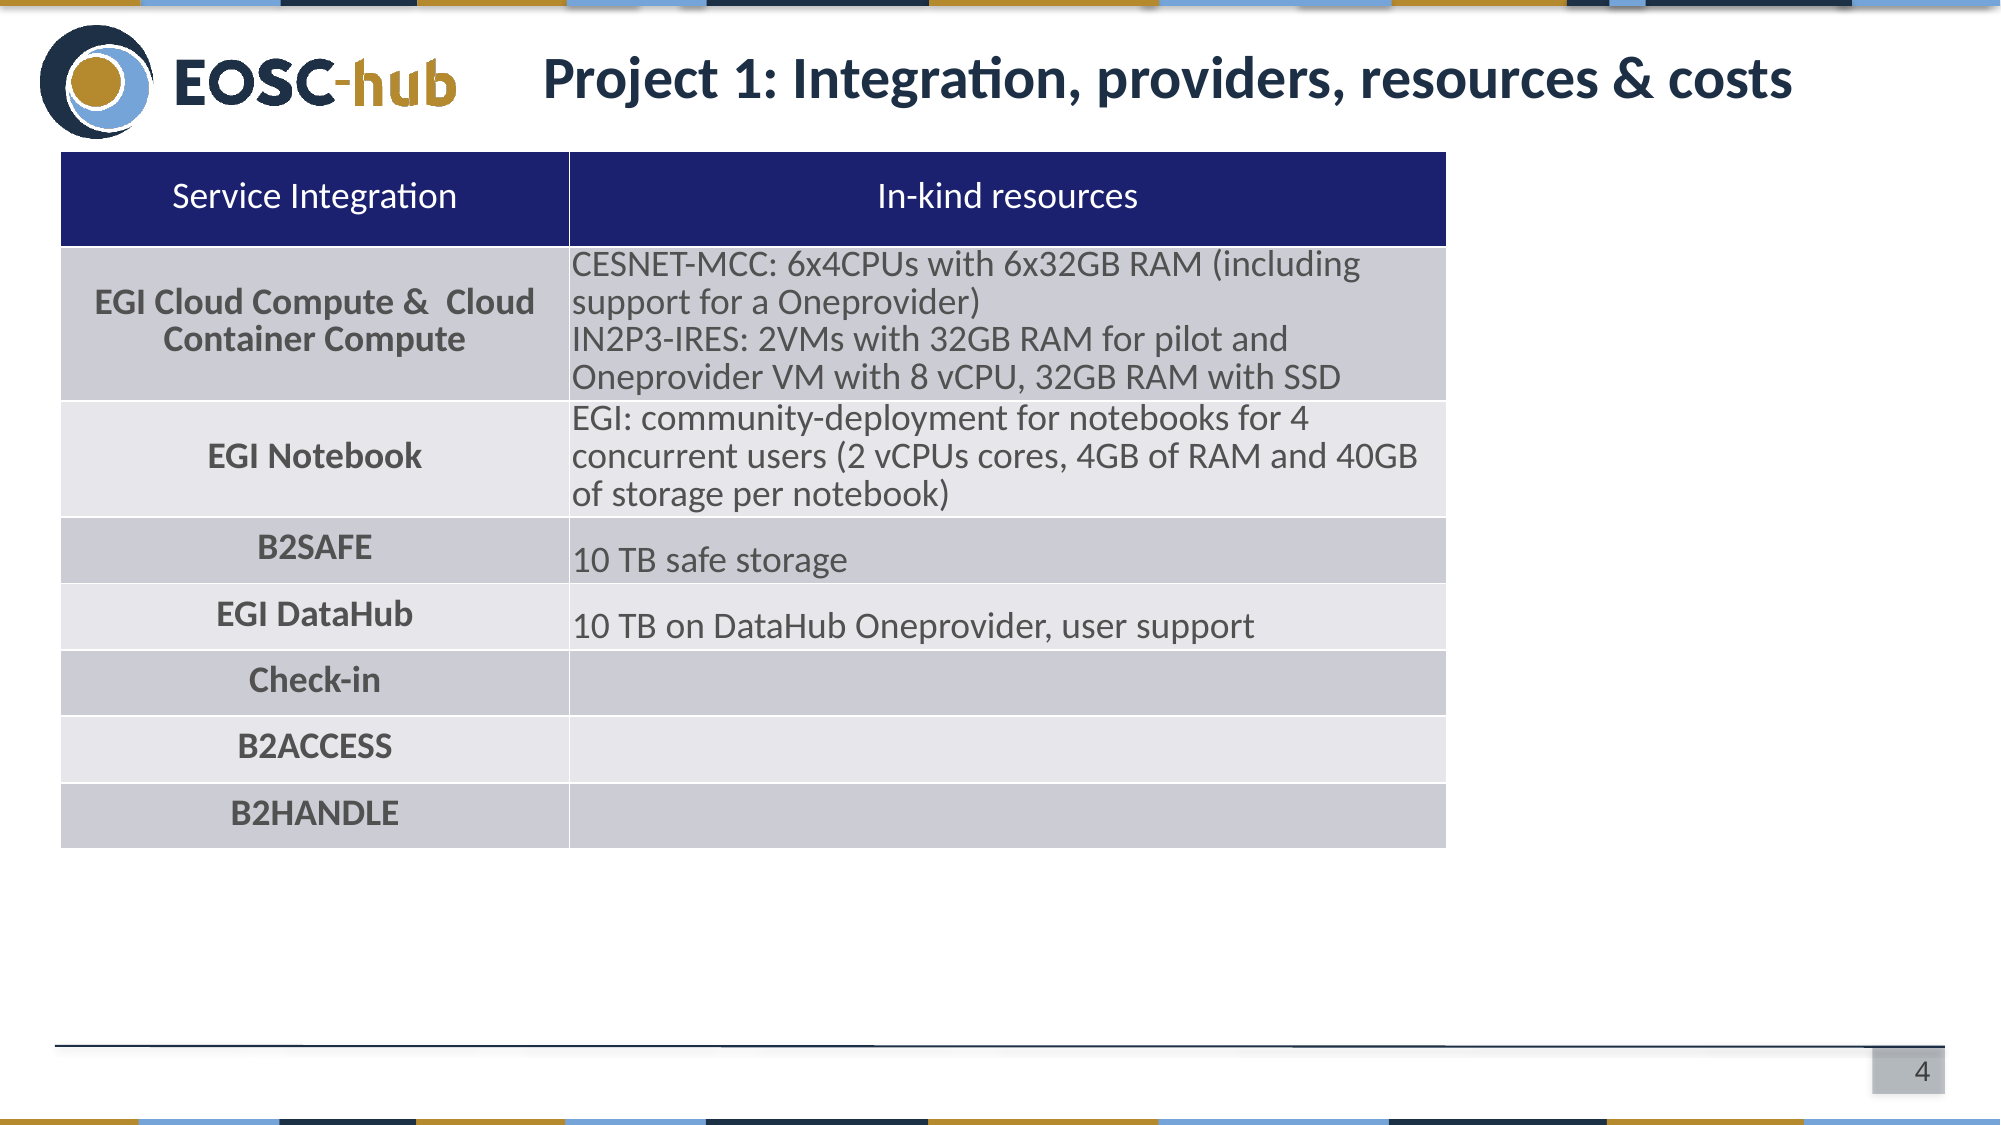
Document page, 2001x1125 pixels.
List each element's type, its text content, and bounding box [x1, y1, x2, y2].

table_cell B2SAFE [61, 518, 569, 583]
table_cell EGI Cloud Compute & Cloud Container Compute [61, 248, 569, 400]
table_header Service Integration [61, 152, 569, 246]
table_cell EGI DataHub [61, 584, 569, 649]
table_cell [570, 784, 1446, 848]
table_cell [570, 651, 1446, 715]
title Project 1: Integration, providers, resources & costs [528, 30, 1963, 120]
picture [0, 1119, 2000, 1125]
table_cell EGI Notebook [61, 402, 569, 516]
table_cell EGI: community-deployment for notebooks for 4 concurrent users (2 vCPUs cores, 4GB of RAM and 40GB of storage per notebook) [570, 402, 1446, 516]
table_cell B2HANDLE [61, 784, 569, 848]
table_cell [570, 717, 1446, 782]
table_cell 10 TB safe storage [570, 518, 1446, 583]
picture [17, 19, 479, 144]
table_cell B2ACCESS [61, 717, 569, 782]
table_cell 10 TB on DataHub Oneprovider, user support [570, 584, 1446, 649]
table_cell CESNET-MCC: 6x4CPUs with 6x32GB RAM (including support for a Oneprovider) IN2P3-IRES: 2VMs with 32GB RAM for pilot and Oneprovider VM with 8 vCPU, 32GB RAM with SSD [570, 248, 1446, 400]
table_header In-kind resources [570, 152, 1446, 246]
table_cell Check-in [61, 651, 569, 715]
slide_number 4 [1433, 1046, 1945, 1094]
